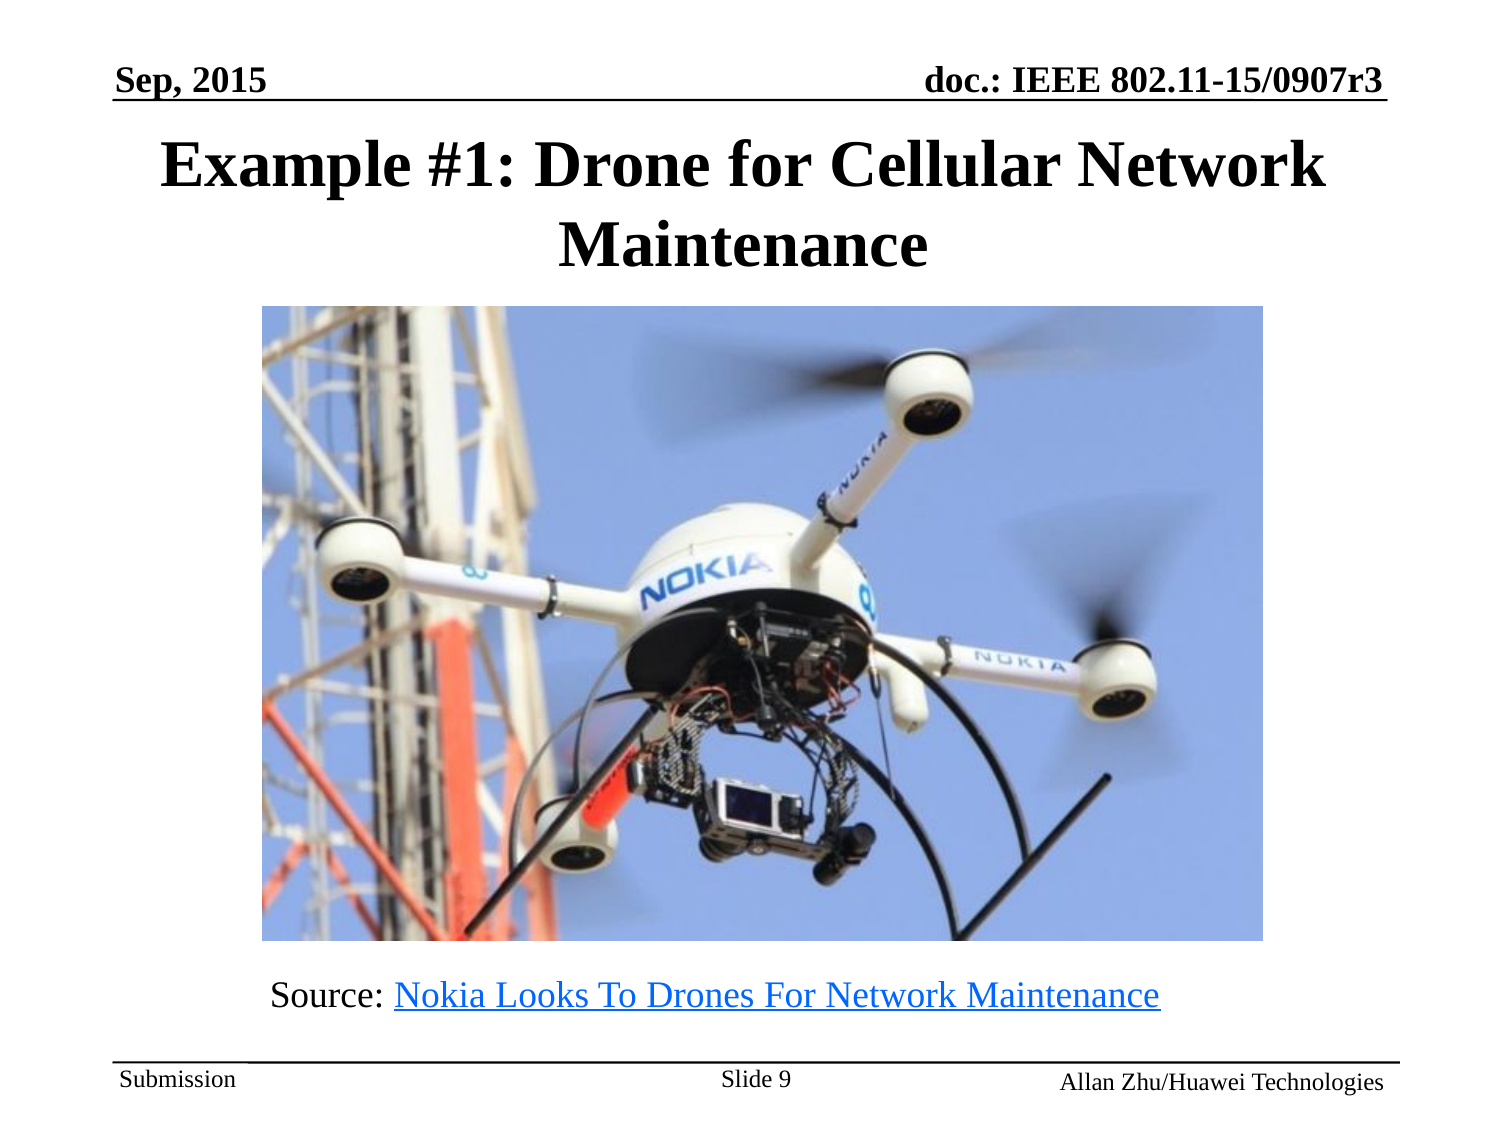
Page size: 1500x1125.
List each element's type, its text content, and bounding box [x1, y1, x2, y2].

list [262, 305, 1263, 941]
title Example #1: Drone for Cellular Network Maintenance [41, 112, 1447, 288]
text_box Allan Zhu/Huawei Technologies [1059, 1065, 1385, 1096]
slide_number Slide 9 [712, 1062, 800, 1093]
text_box Source: Nokia Looks To Drones For Network Maintenance [255, 962, 1270, 1023]
